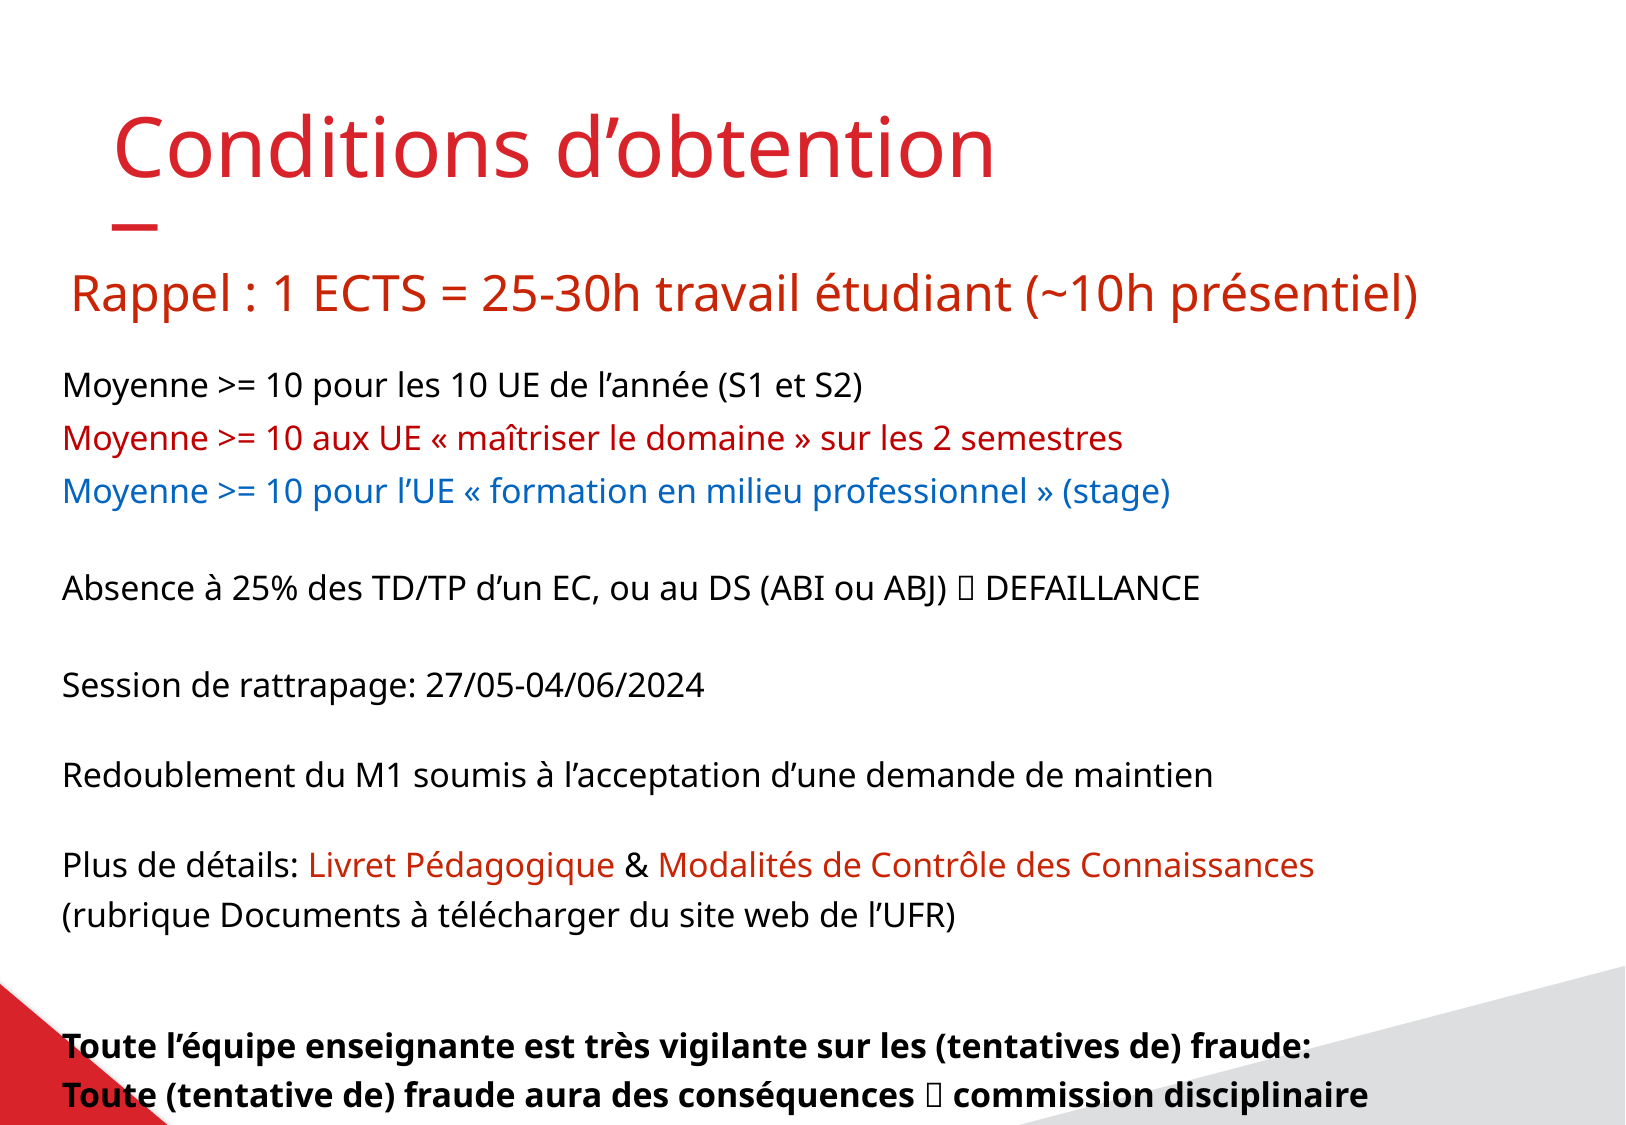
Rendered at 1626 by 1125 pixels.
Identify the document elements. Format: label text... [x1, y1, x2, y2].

text_box Conditions d’obtention _ [108, 89, 1284, 241]
text_box Rappel : 1 ECTS = 25-30h travail étudiant (~10h présentiel) [55, 254, 1586, 330]
text_box Moyenne >= 10 pour les 10 UE de l’année (S1 et S2) Moyenne >= 10 aux UE « maîtriser le domaine » sur les 2 semestres Moyenne >= 10 pour l’UE « formation en milieu professionnel » (stage) Absence à 25% des TD/TP d’un EC, ou au DS (ABI ou ABJ)  DEFAILLANCE Session de rattrapage: 27/05-04/06/2024 Redoublement du M1 soumis à l’acceptation d’une demande de maintien Plus de détails: Livret Pédagogique & Modalités de Contrôle des Connaissances (rubrique Documents à télécharger du site web de l’UFR) Toute l’équipe enseignante est très vigilante sur les (tentatives de) fraude: Toute (tentative de) fraude aura des conséquences  commission disciplinaire [55, 345, 1625, 1125]
text_box [0, 983, 55, 1125]
